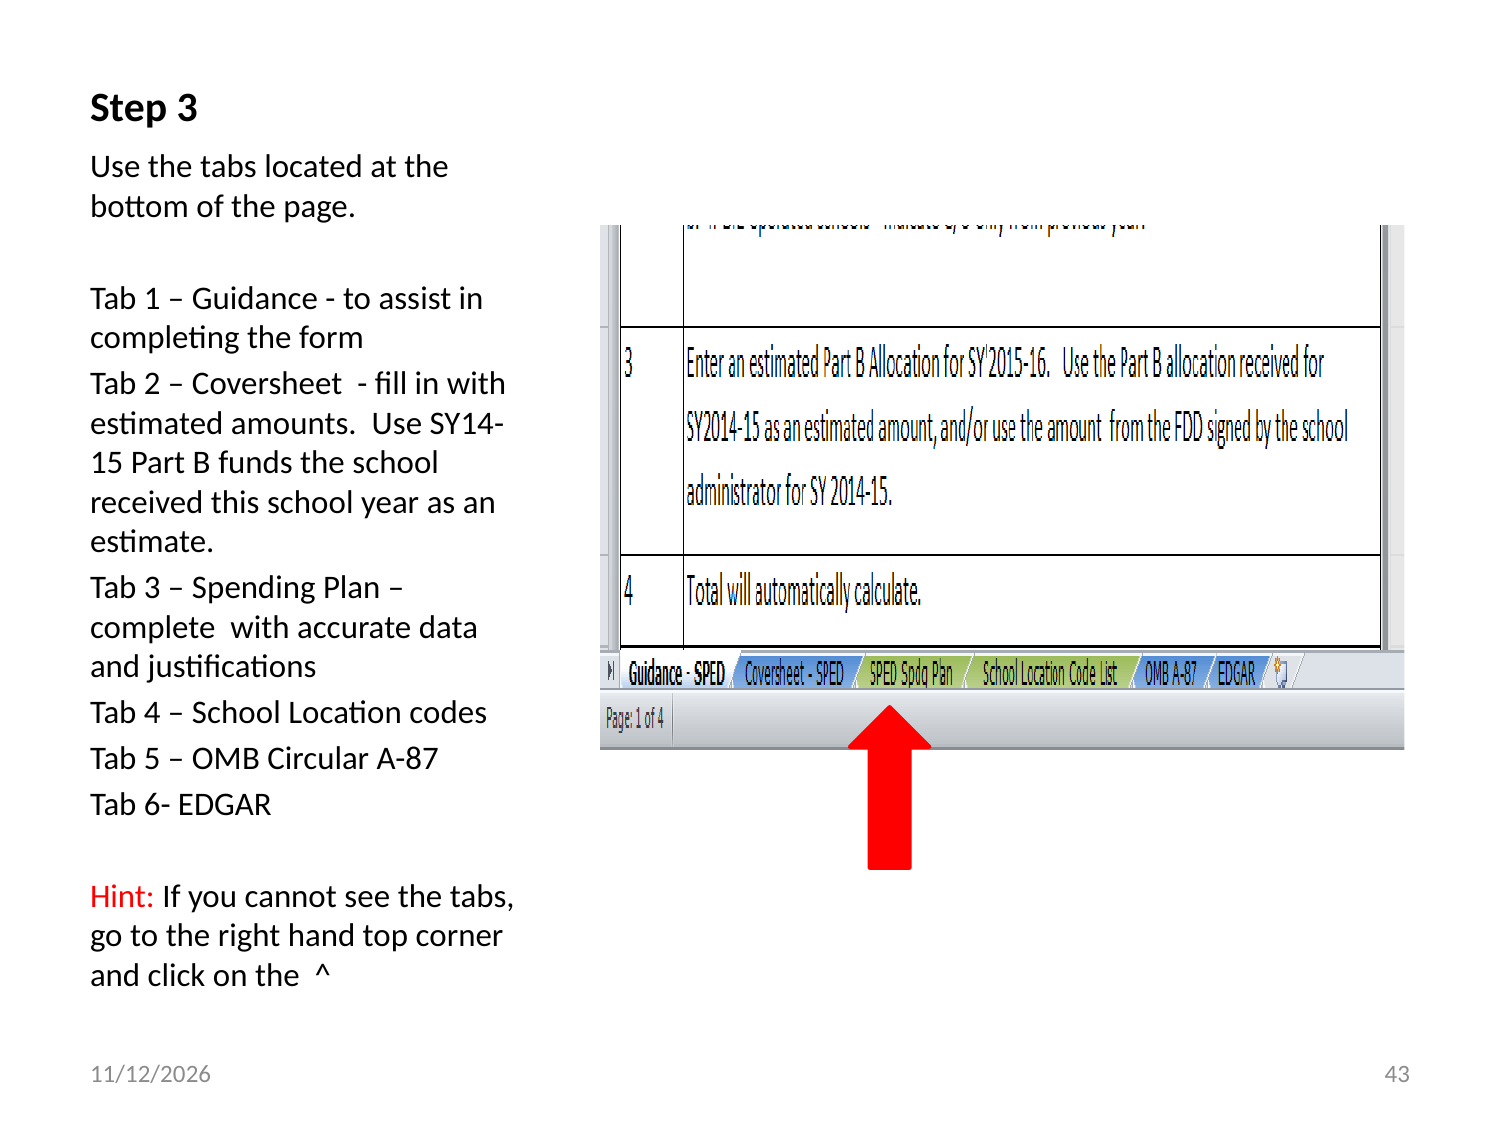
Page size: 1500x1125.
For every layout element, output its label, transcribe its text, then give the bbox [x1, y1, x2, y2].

slide_number 43 [1074, 1042, 1425, 1103]
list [599, 224, 1405, 751]
text_box [867, 759, 912, 870]
list Use the tabs located at the bottom of the page. Tab 1 – Guidance - to assist in completing the form Tab 2 – Coversheet - fill in with estimated amounts. Use SY14-15 Part B funds the school received this school year as an estimate. Tab 3 – Spending Plan – complete with accurate data and justifications Tab 4 – School Location codes Tab 5 – OMB Circular A-87 Tab 6- EDGAR Hint: If you cannot see the tabs, go to the right hand top corner and click on the ^ [75, 137, 550, 1005]
title Step 3 [75, 44, 488, 137]
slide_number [75, 1042, 425, 1103]
